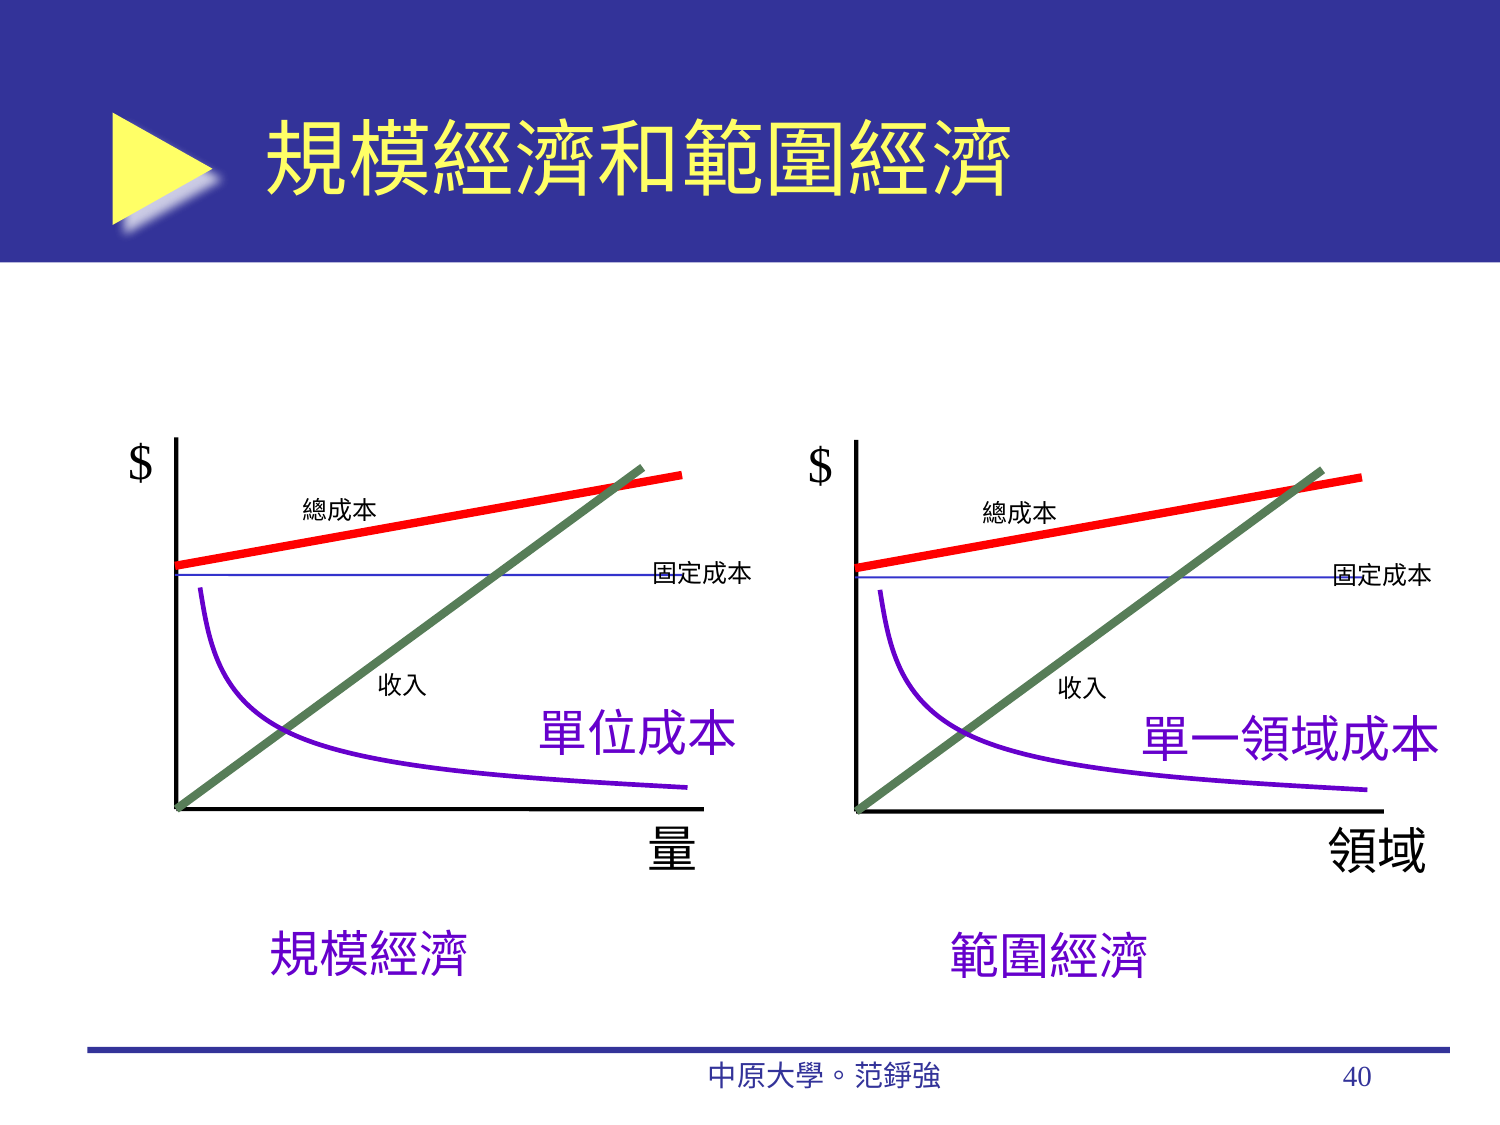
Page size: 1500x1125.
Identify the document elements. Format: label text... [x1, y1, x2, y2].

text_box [792, 424, 1456, 993]
footer 中原大學。范錚強 [587, 1050, 1063, 1125]
title 規模經濟和範圍經濟 [249, 62, 1388, 250]
text_box 總成本 [287, 487, 393, 532]
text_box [199, 587, 753, 991]
slide_number 40 [1074, 1050, 1388, 1125]
text_box $ [113, 422, 168, 498]
text_box 固定成本 [637, 549, 768, 595]
